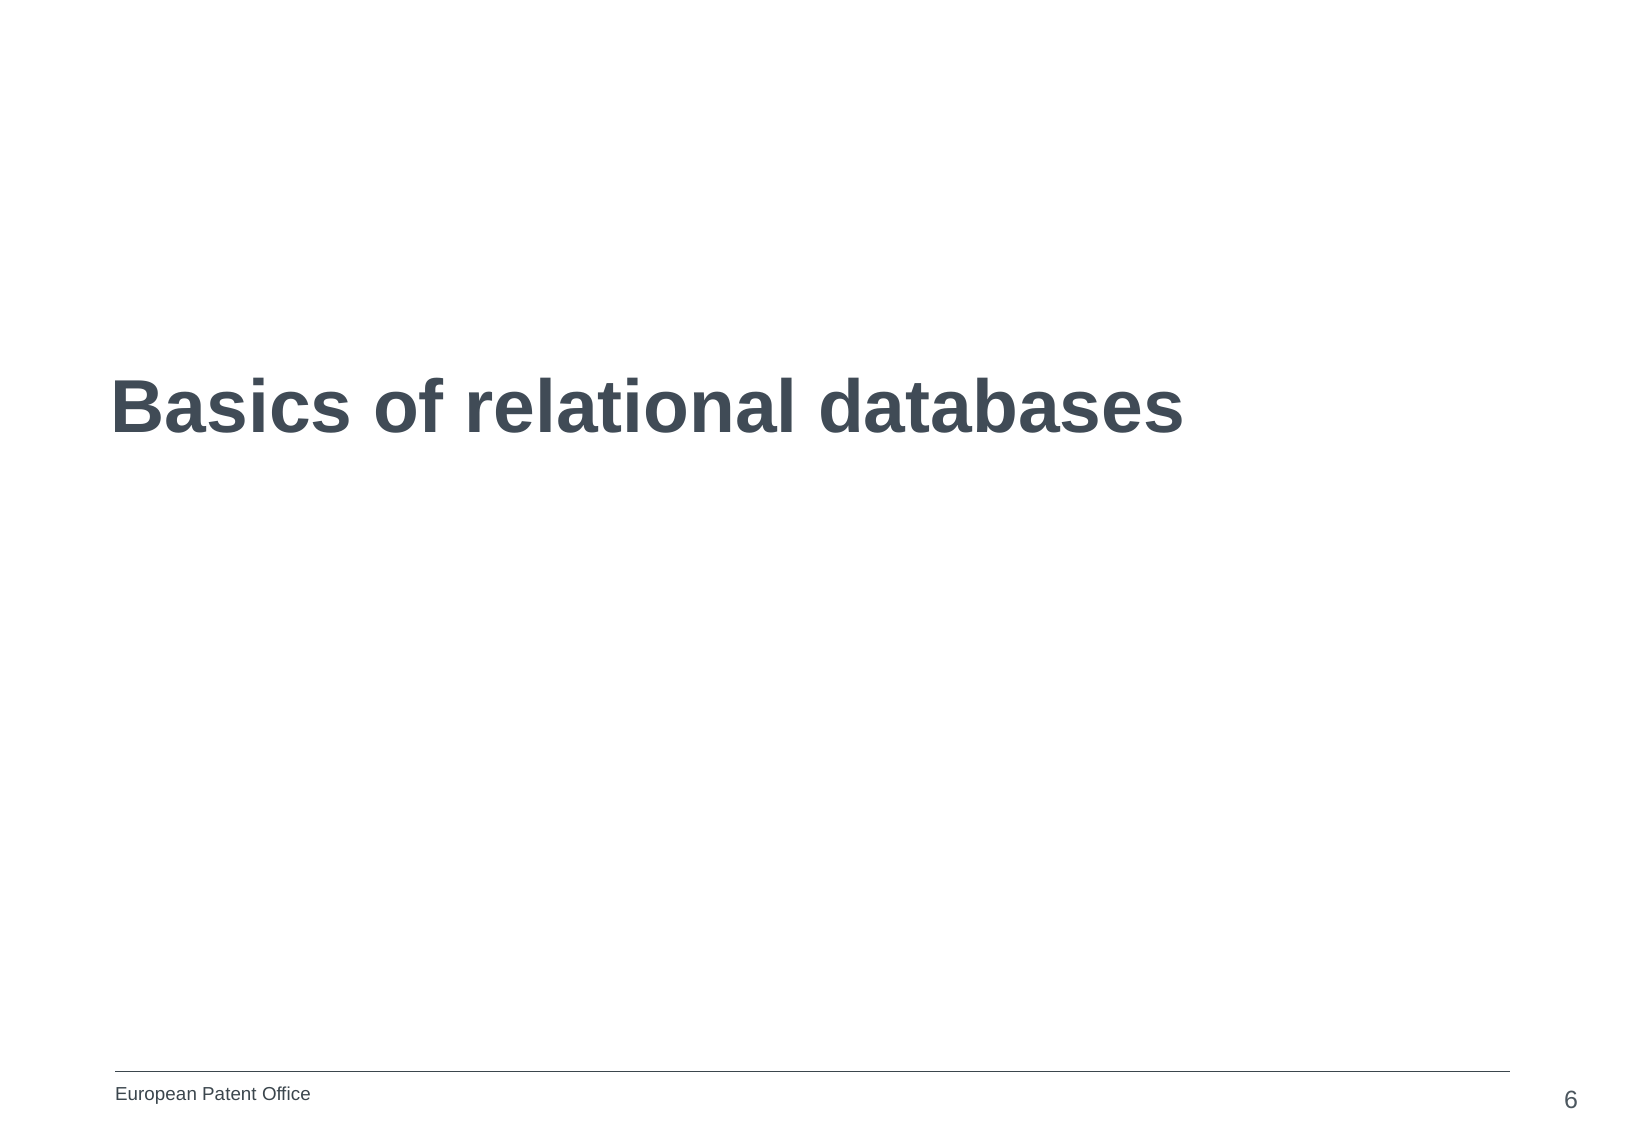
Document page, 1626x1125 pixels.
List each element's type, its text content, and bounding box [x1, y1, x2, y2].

text_box Basics of relational databases [95, 350, 1463, 455]
slide_number 6 [1503, 1080, 1594, 1116]
